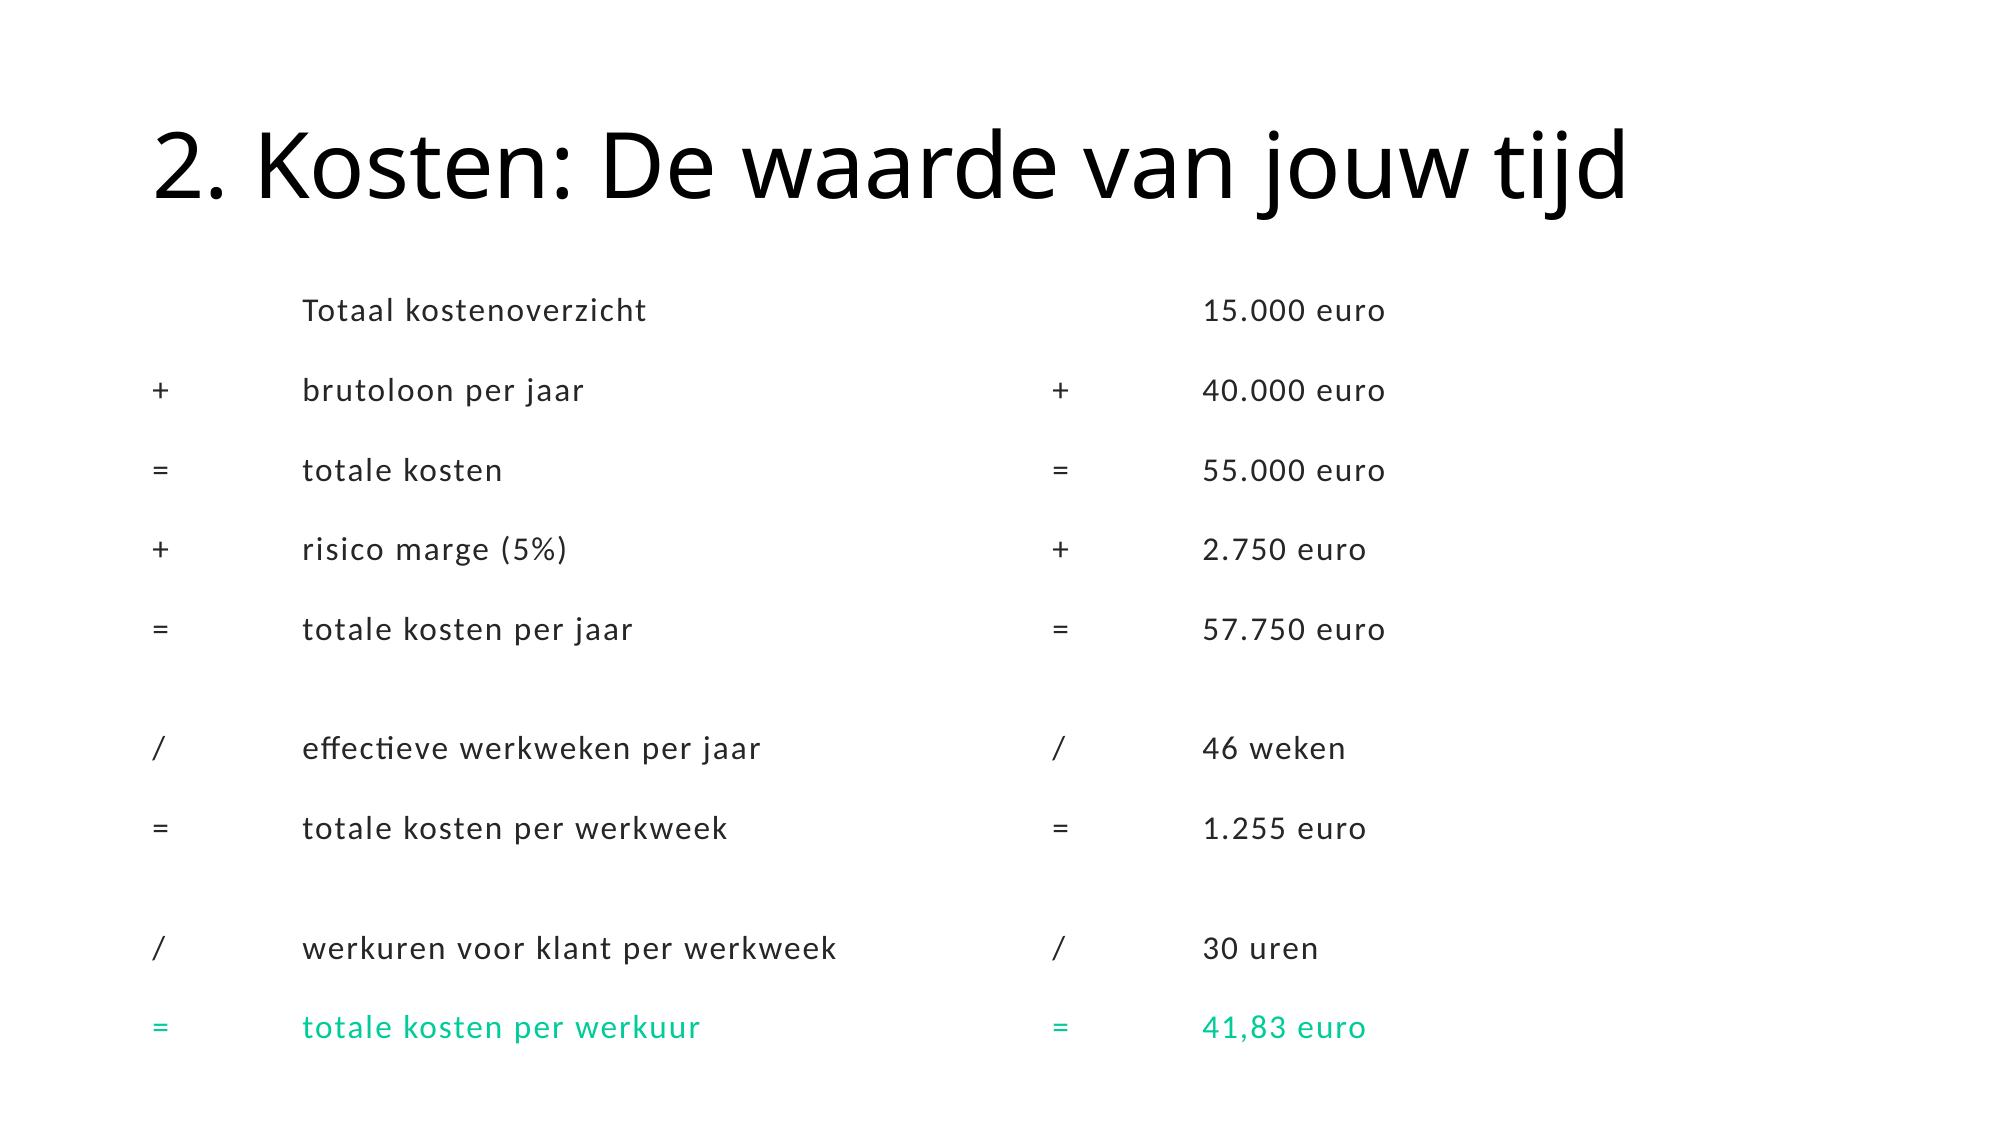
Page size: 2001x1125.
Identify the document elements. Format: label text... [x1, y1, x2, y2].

title 2. Kosten: De waarde van jouw tijd [137, 59, 1863, 152]
text_box Totaal kostenoverzicht 15.000 euro + brutoloon per jaar + 40.000 euro = totale kosten = 55.000 euro + risico marge (5%) + 2.750 euro = totale kosten per jaar = 57.750 euro / effectieve werkweken per jaar / 46 weken = totale kosten per werkweek = 1.255 euro / werkuren voor klant per werkweek / 30 uren = totale kosten per werkuur = 41,83 euro [137, 152, 1945, 1125]
